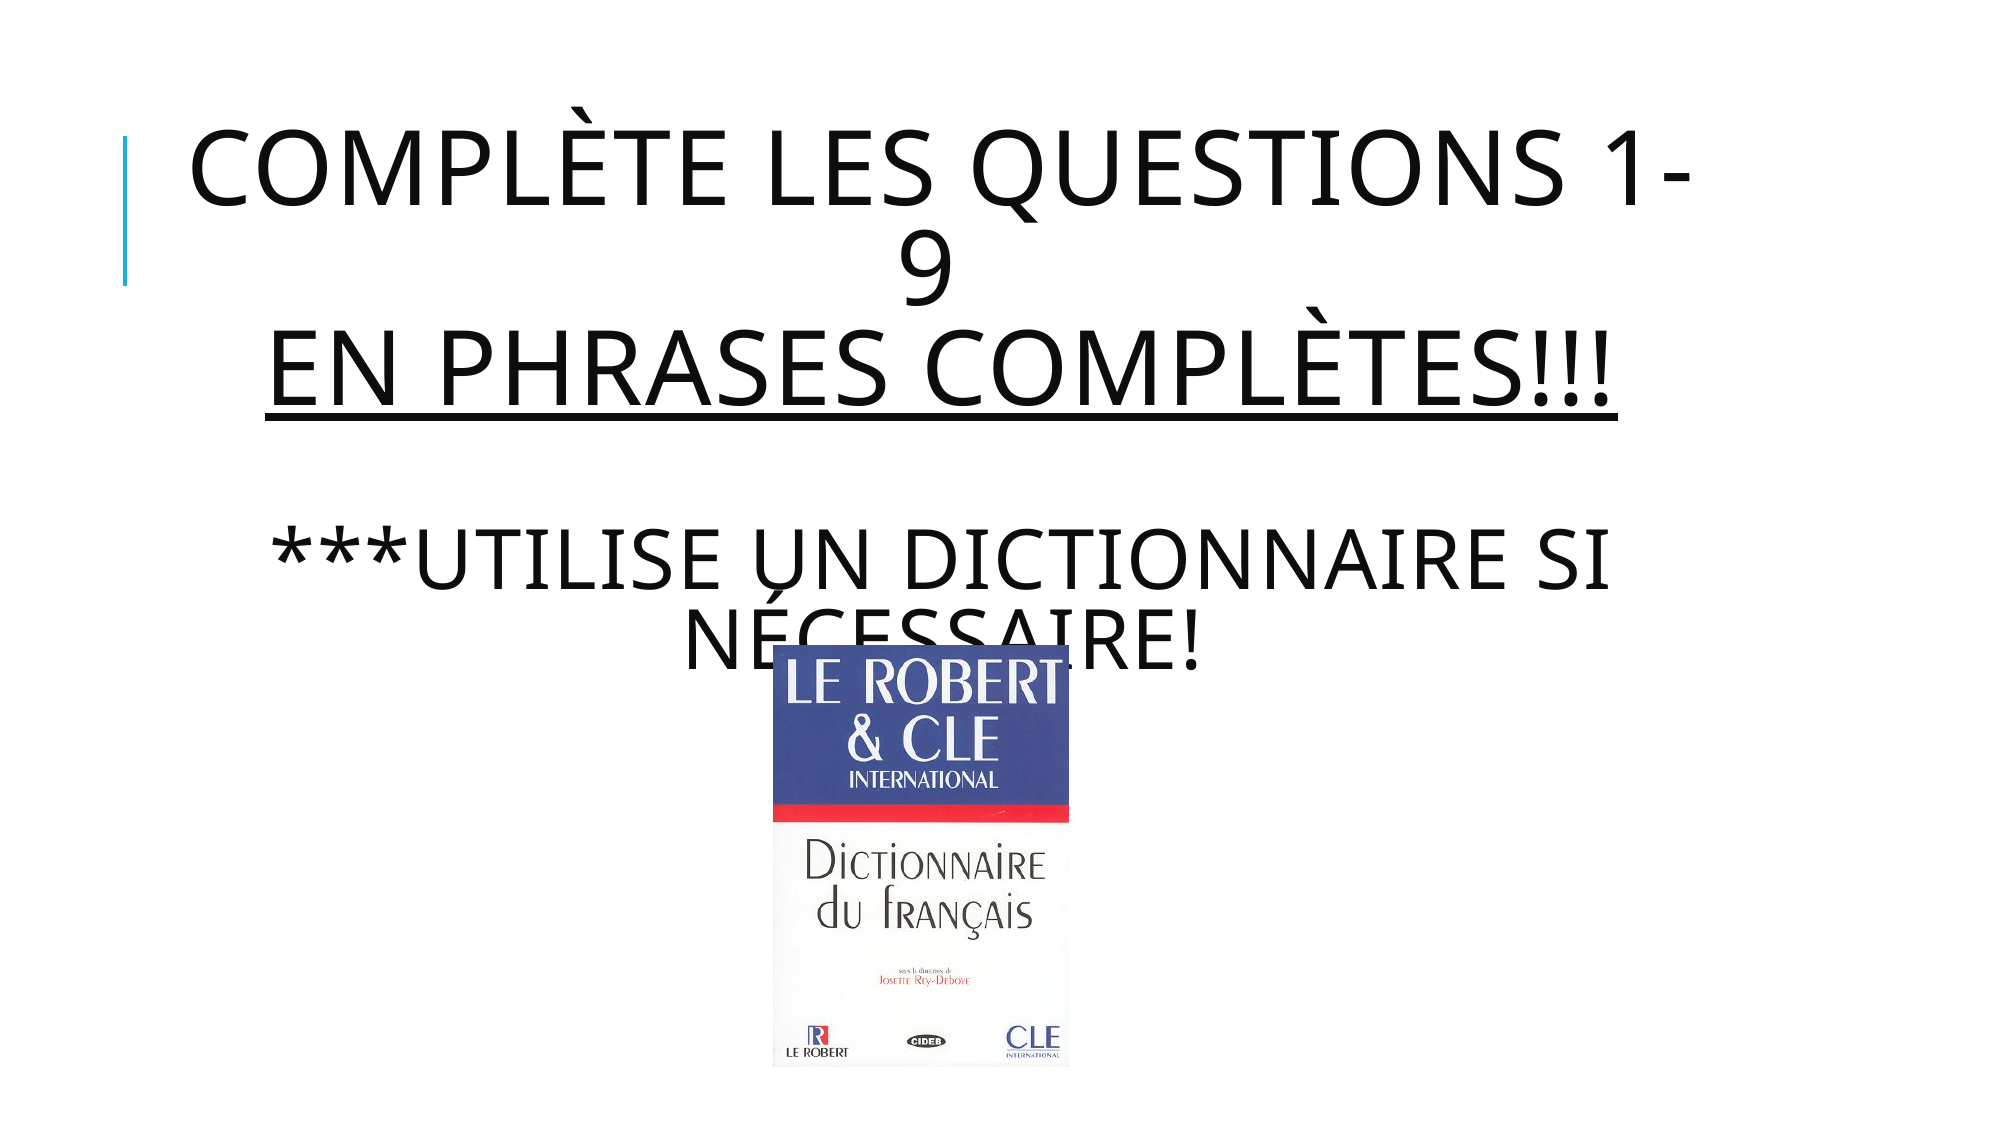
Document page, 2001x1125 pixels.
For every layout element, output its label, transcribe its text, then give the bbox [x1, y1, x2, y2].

title Complète les questions 1-9 en PHRASES COMPLètes!!! ***Utilise un dictionnaire si nécessaire! [145, 48, 1740, 763]
picture [773, 645, 1069, 1067]
